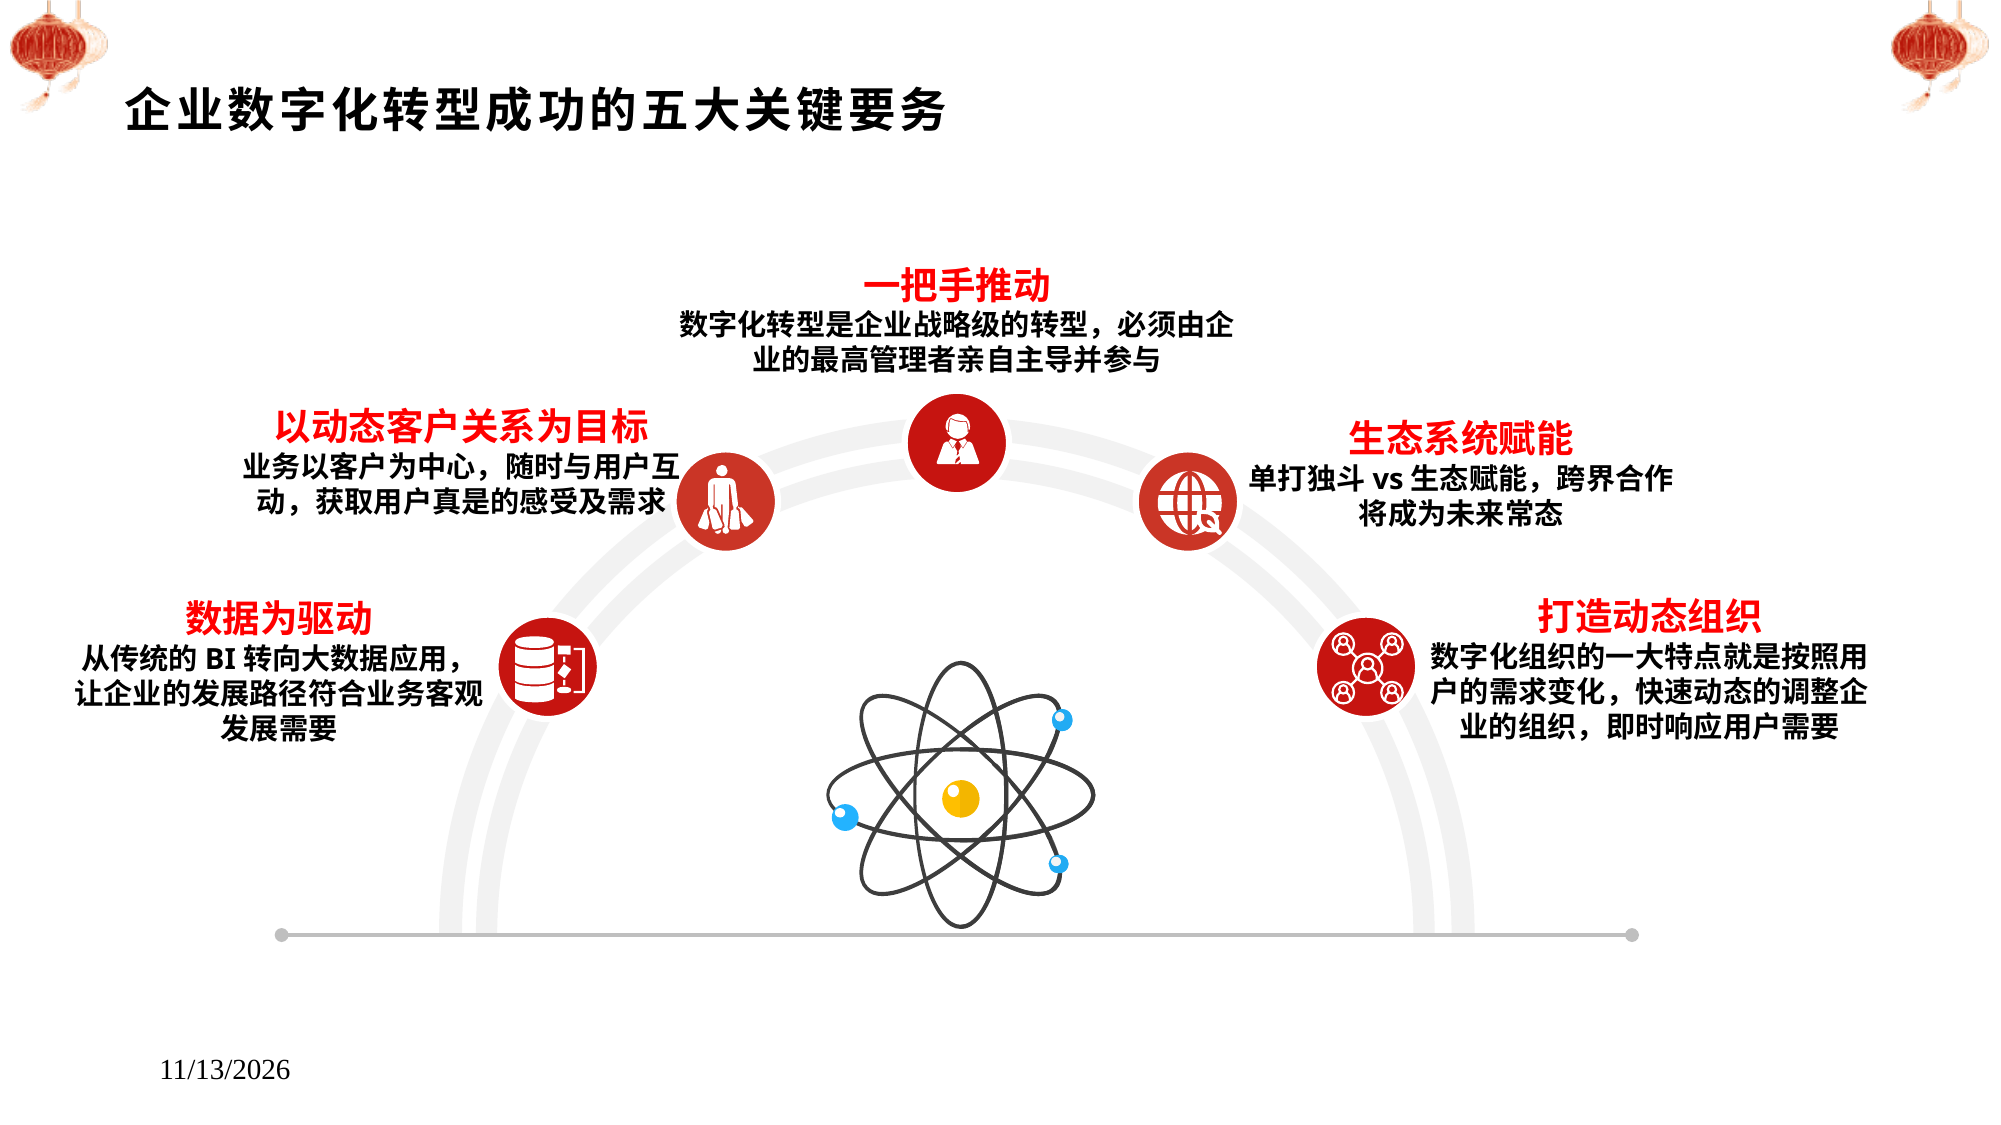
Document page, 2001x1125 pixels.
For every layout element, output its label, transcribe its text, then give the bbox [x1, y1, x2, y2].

title 企业数字化转型成功的五大关键要务 [109, 72, 1891, 146]
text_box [826, 660, 1096, 929]
picture [0, 0, 119, 125]
slide_number [144, 1041, 588, 1094]
text_box 打造动态组织 数字化组织的一大特点就是按照用户的需求变化，快速动态的调整企业的组织，即时响应用户需要 [1475, 636, 1896, 701]
text_box [910, 389, 1004, 417]
picture [1881, 0, 2000, 125]
text_box [949, 413, 966, 417]
text_box 以动态客户关系为目标 业务以客户为中心，随时与用户互动，获取用户真是的感受及需求 [221, 428, 438, 493]
text_box 生态系统赋能 单打独斗vs生态赋能，跨界合作将成为未来常态 [1475, 440, 1701, 505]
text_box 数据为驱动 从传统的BI转向大数据应用，让企业的发展路径符合业务客观发展需要 [54, 638, 438, 703]
text_box 一把手推动 数字化转型是企业战略级的转型，必须由企业的最高管理者亲自主导并参与 [650, 273, 1264, 365]
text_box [438, 417, 1475, 934]
